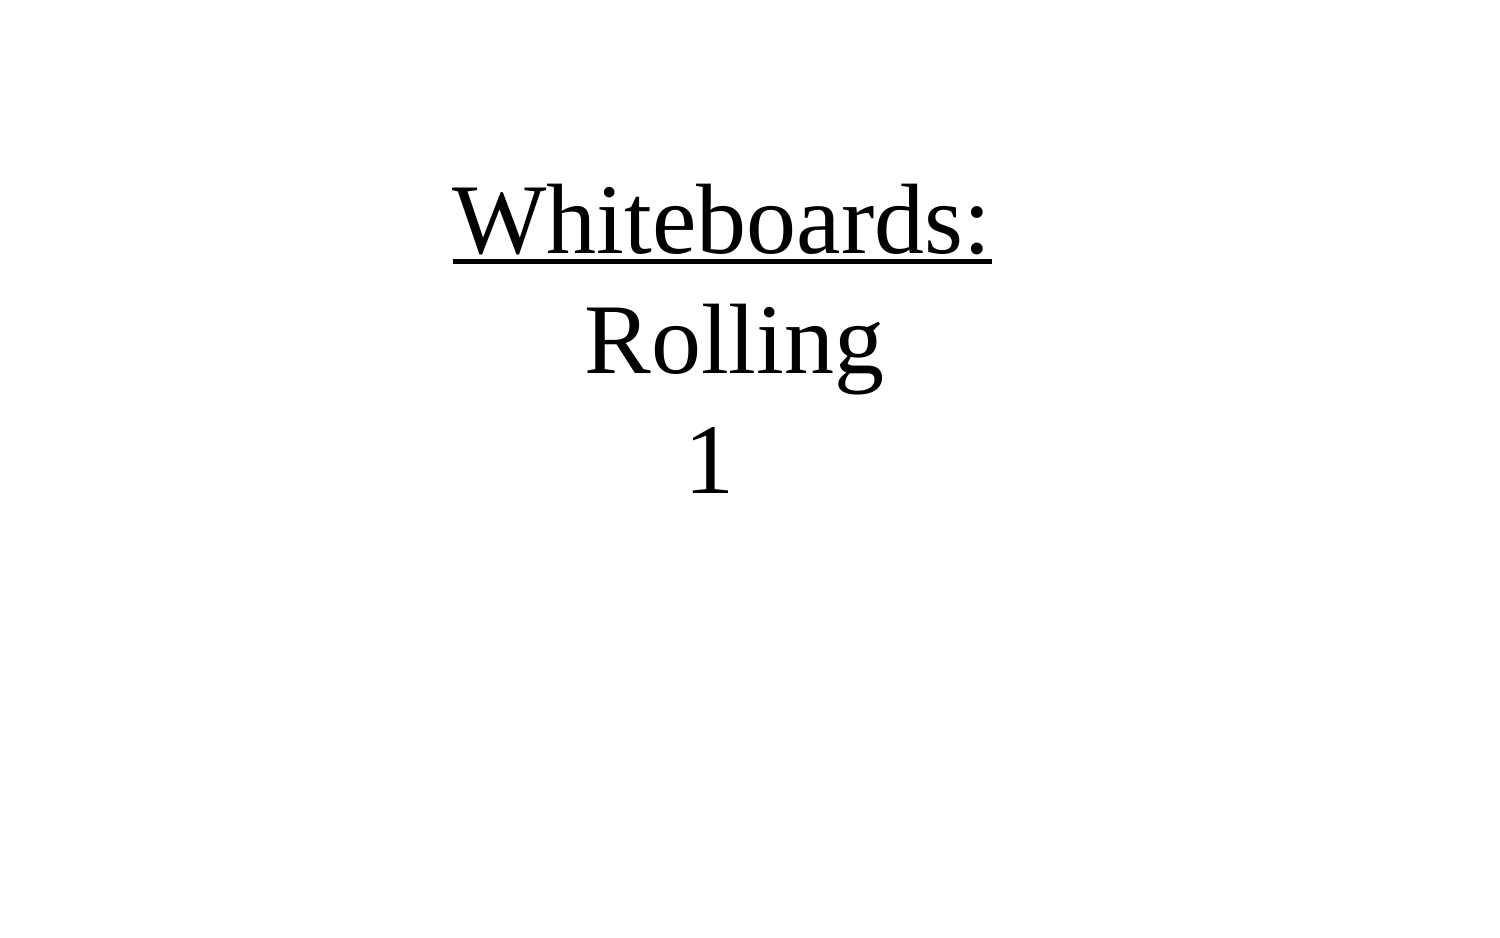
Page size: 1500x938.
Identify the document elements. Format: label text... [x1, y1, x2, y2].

text_box Whiteboards: Rolling 1 [437, 145, 1007, 521]
